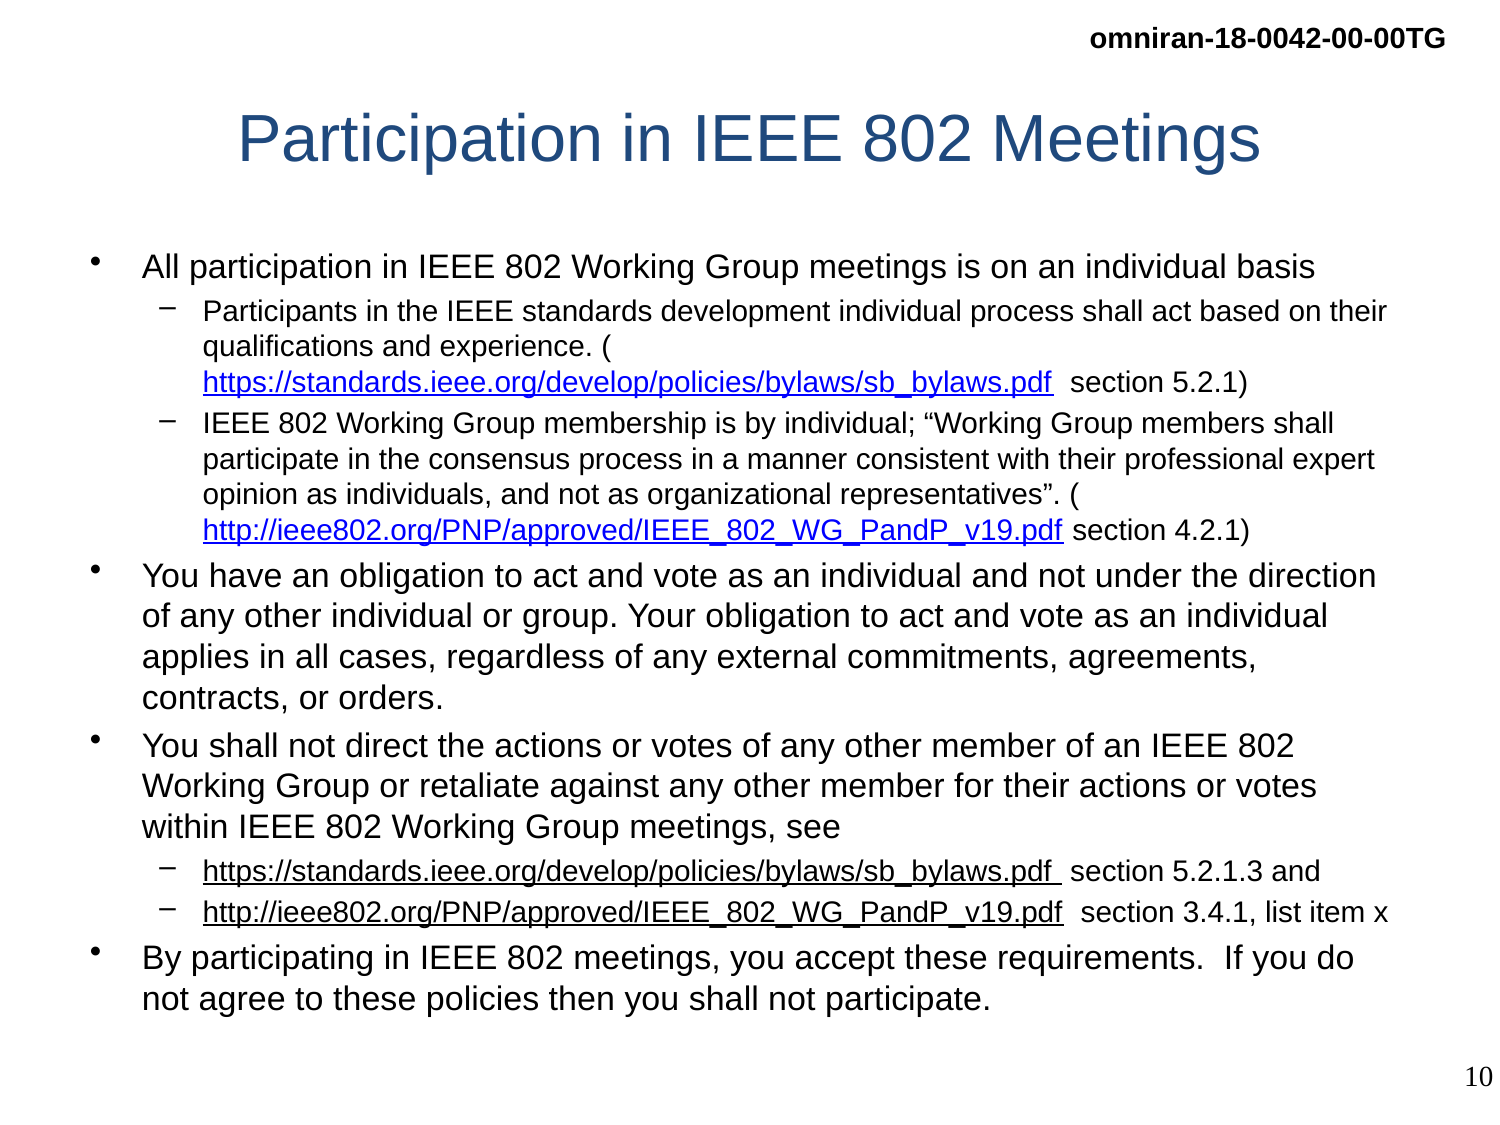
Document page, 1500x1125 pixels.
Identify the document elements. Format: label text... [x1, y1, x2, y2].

list All participation in IEEE 802 Working Group meetings is on an individual basis Participants in the IEEE standards development individual process shall act based on their qualifications and experience. (https://standards.ieee.org/develop/policies/bylaws/sb_bylaws.pdf section 5.2.1) IEEE 802 Working Group membership is by individual; “Working Group members shall participate in the consensus process in a manner consistent with their professional expert opinion as individuals, and not as organizational representatives”. (http://ieee802.org/PNP/approved/IEEE_802_WG_PandP_v19.pdf section 4.2.1) You have an obligation to act and vote as an individual and not under the direction of any other individual or group. Your obligation to act and vote as an individual applies in all cases, regardless of any external commitments, agreements, contracts, or orders. You shall not direct the actions or votes of any other member of an IEEE 802 Working Group or retaliate against any other member for their actions or votes within IEEE 802 Working Group meetings, see https://standards.ieee.org/develop/policies/bylaws/sb_bylaws.pdf section 5.2.1.3 and http://ieee802.org/PNP/approved/IEEE_802_WG_PandP_v19.pdf section 3.4.1, list item x By participating in IEEE 802 meetings, you accept these requirements. If you do not agree to these policies then you shall not participate. [75, 237, 1425, 1025]
title Participation in IEEE 802 Meetings [75, 45, 1425, 225]
